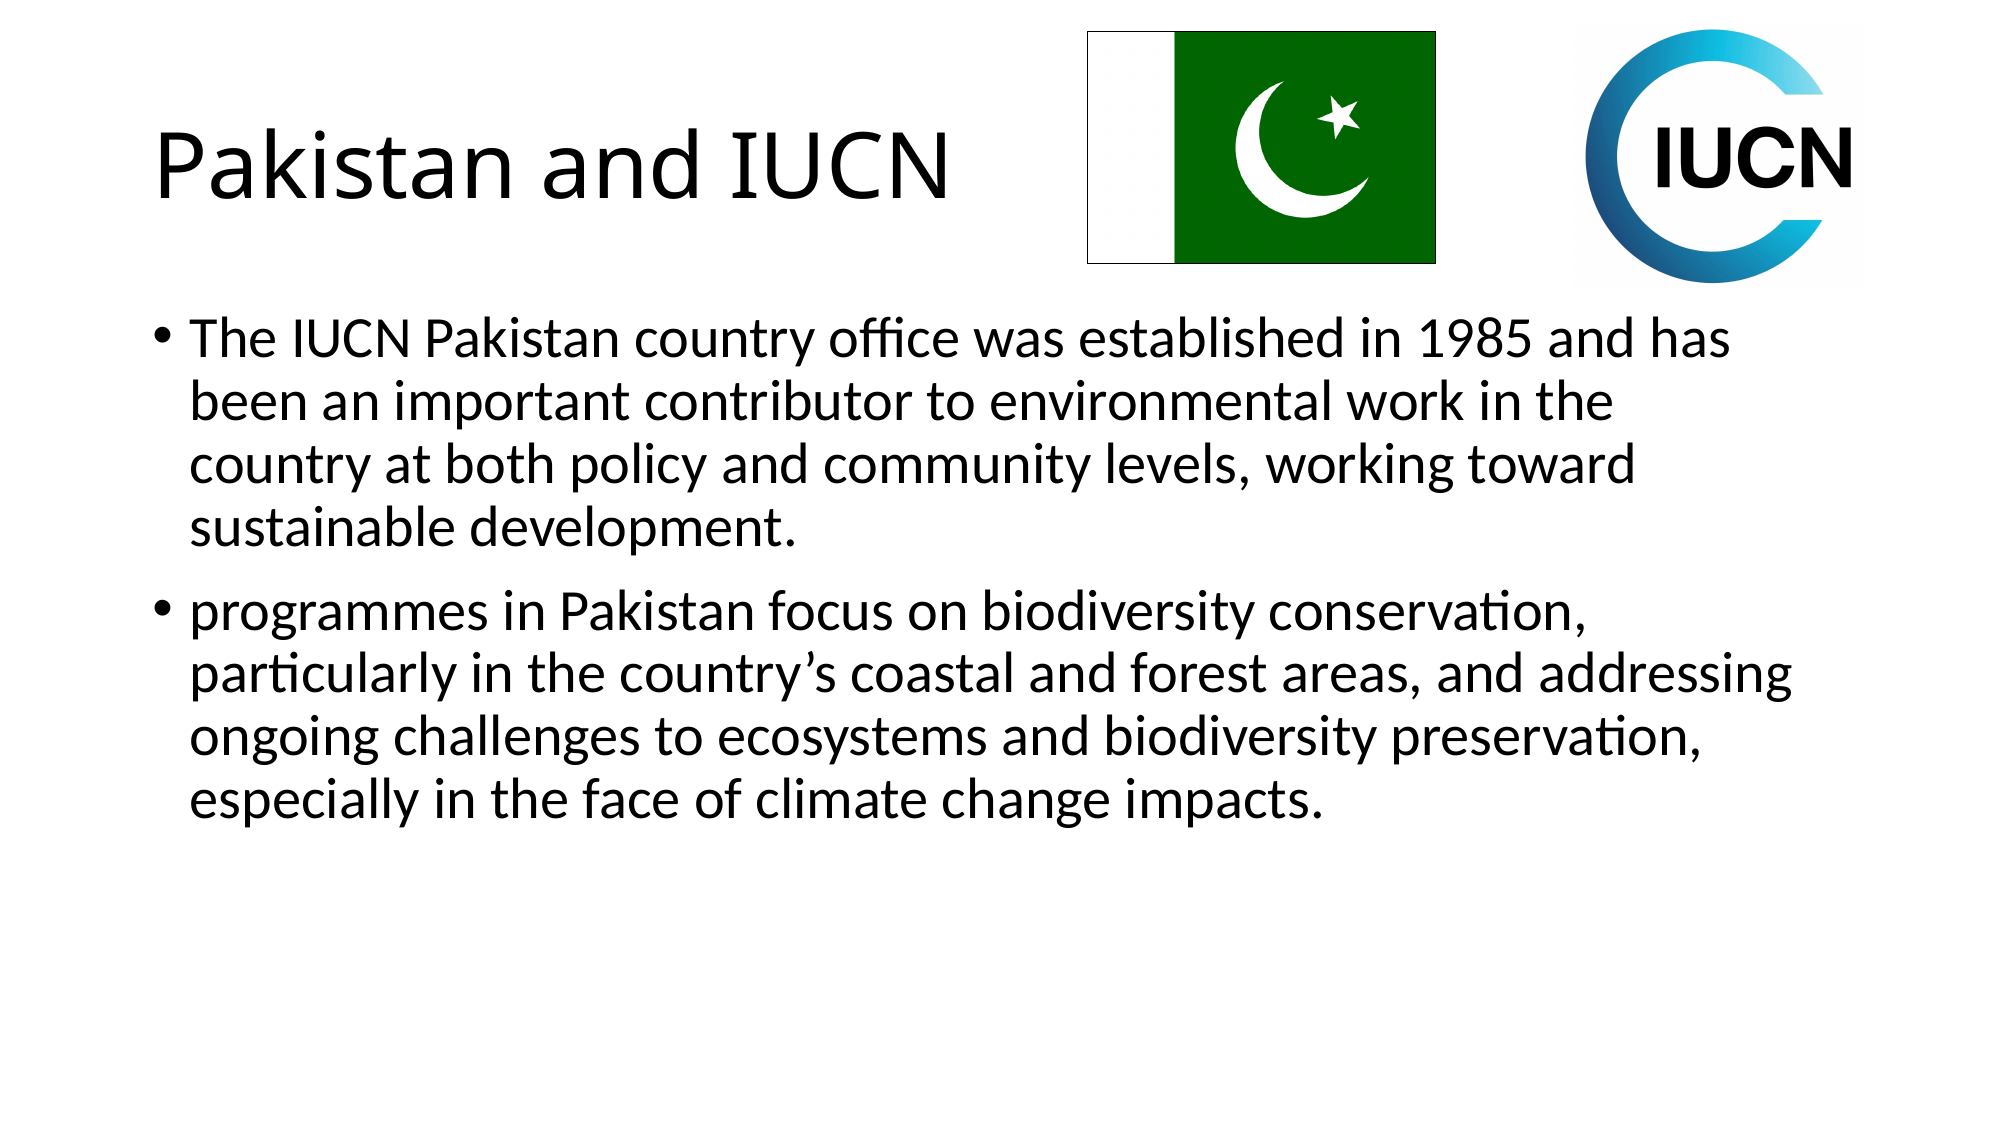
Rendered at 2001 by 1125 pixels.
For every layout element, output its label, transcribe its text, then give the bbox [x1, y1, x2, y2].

picture [1086, 31, 1436, 264]
list The IUCN Pakistan country office was established in 1985 and has been an important contributor to environmental work in the country at both policy and community levels, working toward sustainable development. programmes in Pakistan focus on biodiversity conservation, particularly in the country’s coastal and forest areas, and addressing ongoing challenges to ecosystems and biodiversity preservation, especially in the face of climate change impacts. [137, 299, 1863, 1014]
title Pakistan and IUCN [137, 59, 1573, 278]
picture [1573, 24, 1863, 289]
